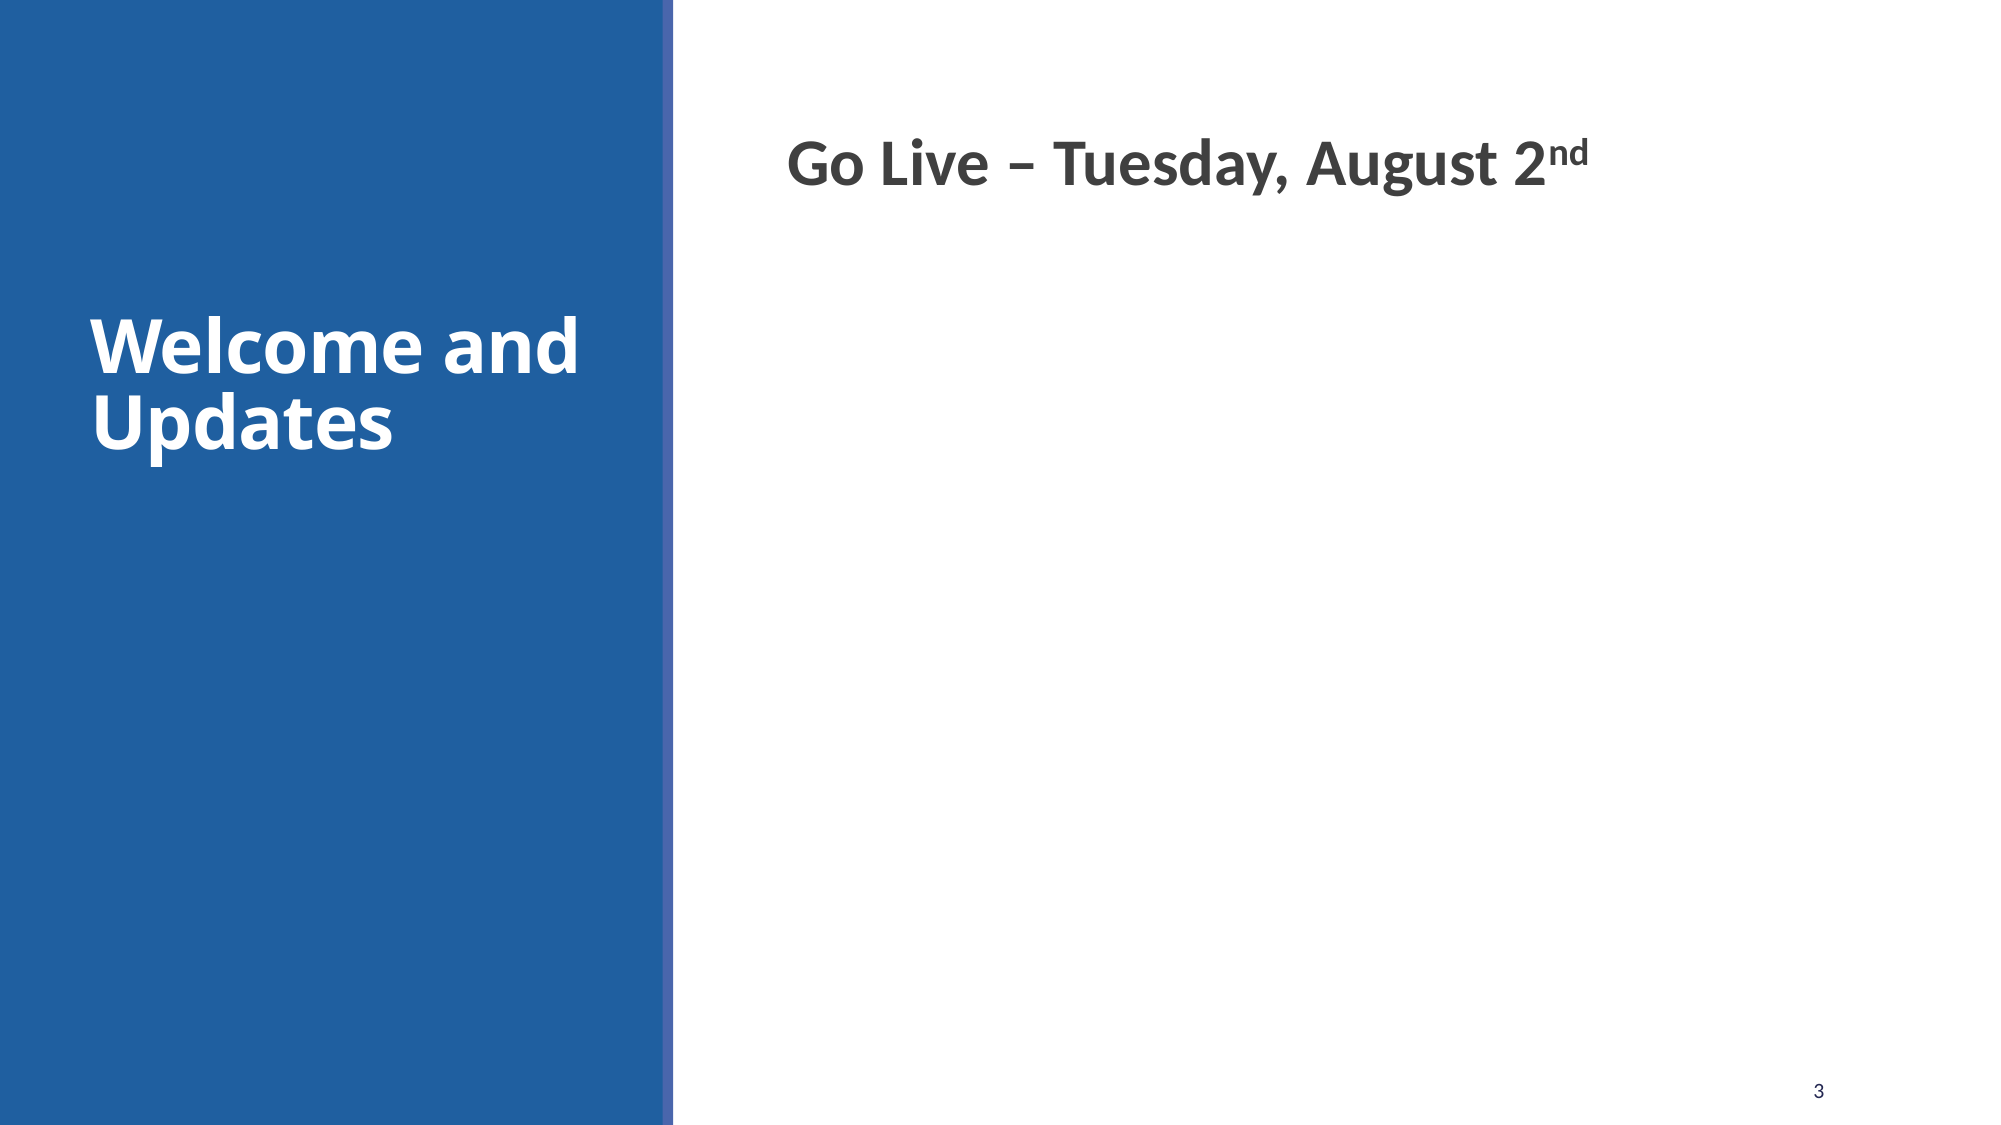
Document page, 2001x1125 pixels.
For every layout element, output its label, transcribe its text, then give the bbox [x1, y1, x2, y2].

title Welcome and Updates [75, 97, 600, 473]
list Go Live – Tuesday, August 2nd [787, 120, 1853, 983]
slide_number 3 [1624, 1059, 1840, 1120]
